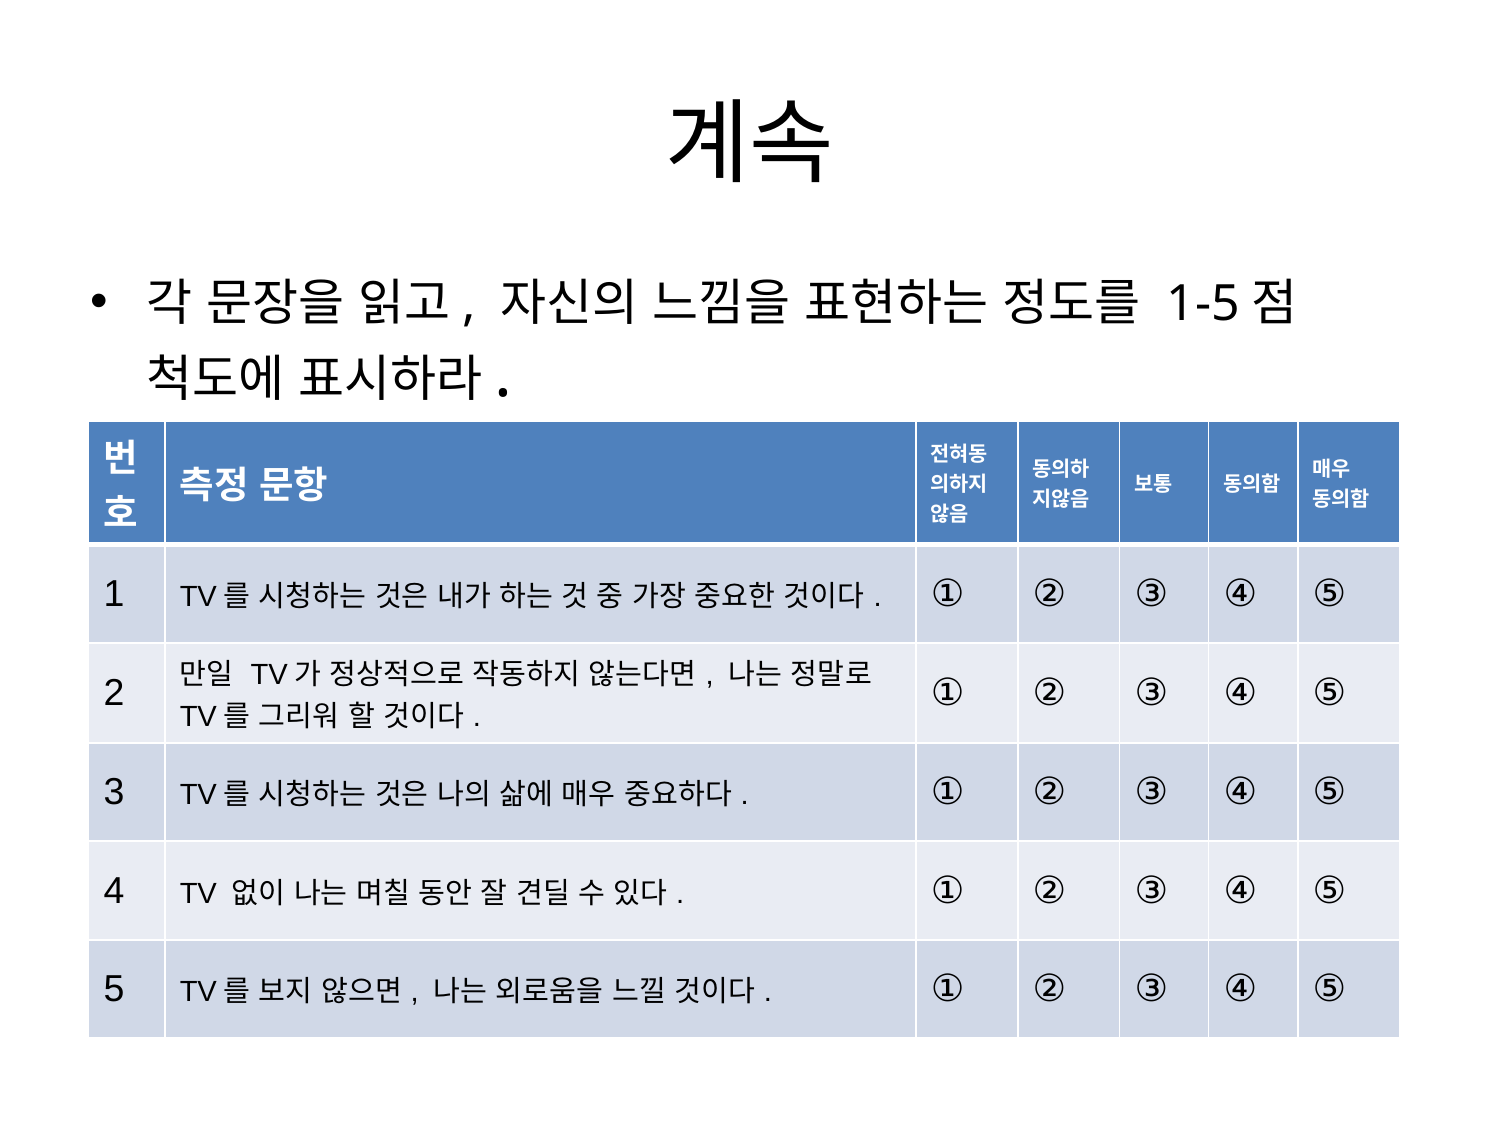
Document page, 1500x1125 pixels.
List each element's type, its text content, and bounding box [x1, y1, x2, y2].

table_cell ⑤ [1299, 744, 1399, 840]
table_cell ④ [1209, 644, 1297, 742]
table_cell 1 [89, 547, 164, 642]
table_header 전혀동의하지않음 [917, 422, 1017, 542]
table_cell 5 [89, 941, 164, 1037]
table_cell ① [917, 644, 1017, 742]
table_cell TV를 보지 않으면, 나는 외로움을 느낄 것이다. [166, 941, 915, 1037]
table_header 번호 [89, 422, 164, 542]
table_cell TV를 시청하는 것은 내가 하는 것 중 가장 중요한 것이다. [166, 547, 915, 642]
table_cell 4 [89, 842, 164, 939]
table_cell ⑤ [1299, 644, 1399, 742]
table_cell ③ [1120, 547, 1208, 642]
table_cell ④ [1209, 842, 1297, 939]
table_cell ③ [1120, 744, 1208, 840]
table_cell ① [917, 842, 1017, 939]
table_cell TV 없이 나는 며칠 동안 잘 견딜 수 있다. [166, 842, 915, 939]
table_cell 만일 TV가 정상적으로 작동하지 않는다면, 나는 정말로 TV를 그리워 할 것이다. [166, 644, 915, 742]
table_header 매우 동의함 [1299, 422, 1399, 542]
list 각 문장을 읽고, 자신의 느낌을 표현하는 정도를 1-5점 척도에 표시하라. [75, 262, 1425, 1005]
table_cell ⑤ [1299, 842, 1399, 939]
table_cell ② [1019, 744, 1119, 840]
table_cell ④ [1209, 547, 1297, 642]
table_cell TV를 시청하는 것은 나의 삶에 매우 중요하다. [166, 744, 915, 840]
table_header 보통 [1120, 422, 1208, 542]
table_header 동의함 [1209, 422, 1297, 542]
table_cell ② [1019, 941, 1119, 1037]
table_cell ③ [1120, 842, 1208, 939]
table_cell ⑤ [1299, 547, 1399, 642]
title 계속 [75, 45, 1425, 233]
table_cell ③ [1120, 644, 1208, 742]
table_cell ① [917, 547, 1017, 642]
table_cell ④ [1209, 744, 1297, 840]
table_cell ④ [1209, 941, 1297, 1037]
table_cell ② [1019, 547, 1119, 642]
table_cell ② [1019, 842, 1119, 939]
table_cell ⑤ [1299, 941, 1399, 1037]
table_header 측정 문항 [166, 422, 915, 542]
table_cell ② [1019, 644, 1119, 742]
table_cell ③ [1120, 941, 1208, 1037]
table_cell ① [917, 941, 1017, 1037]
table_cell ① [917, 744, 1017, 840]
table_cell 2 [89, 644, 164, 742]
table_header 동의하지않음 [1019, 422, 1119, 542]
table_cell 3 [89, 744, 164, 840]
